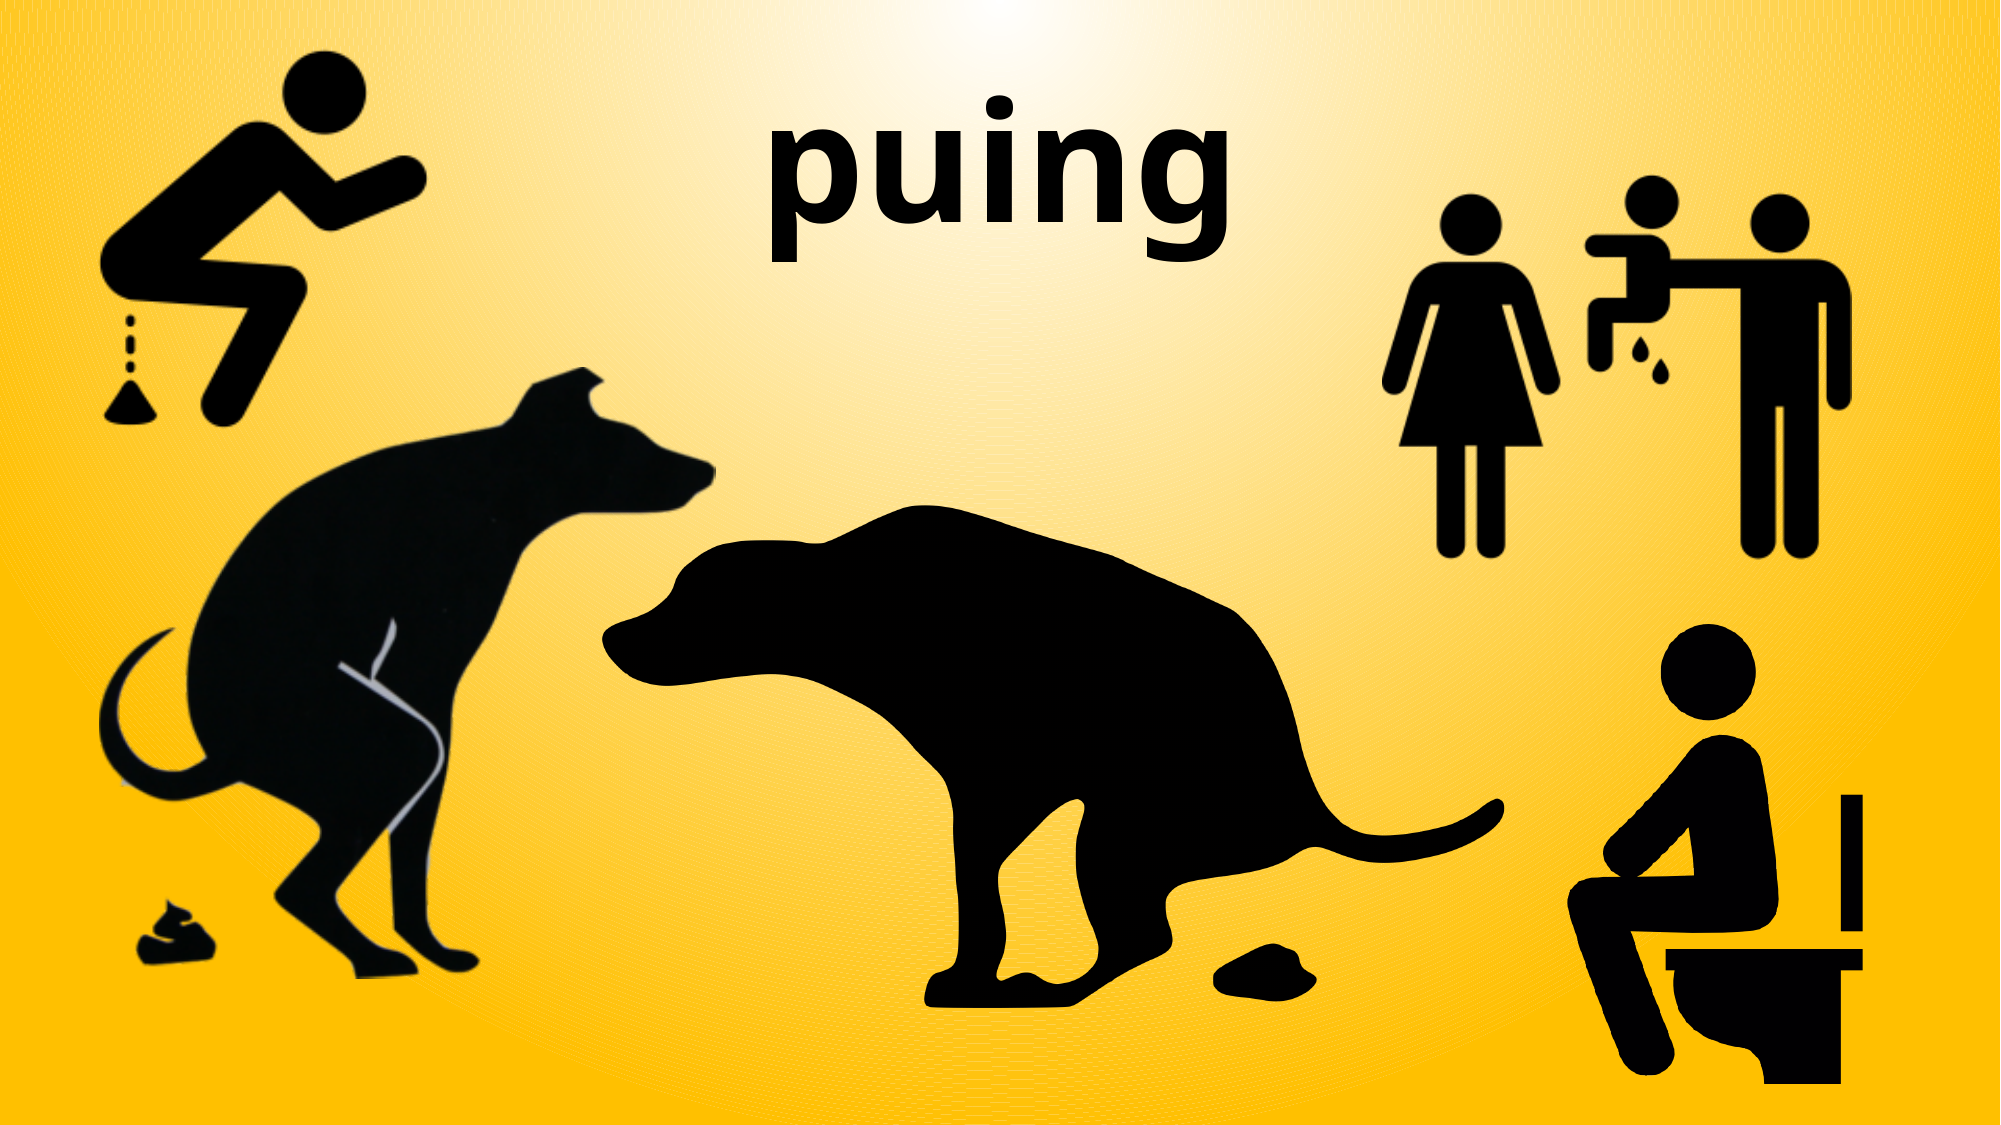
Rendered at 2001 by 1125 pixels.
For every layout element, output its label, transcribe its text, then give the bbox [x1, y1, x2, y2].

picture [55, 31, 1943, 1084]
title puing [473, 59, 1863, 278]
